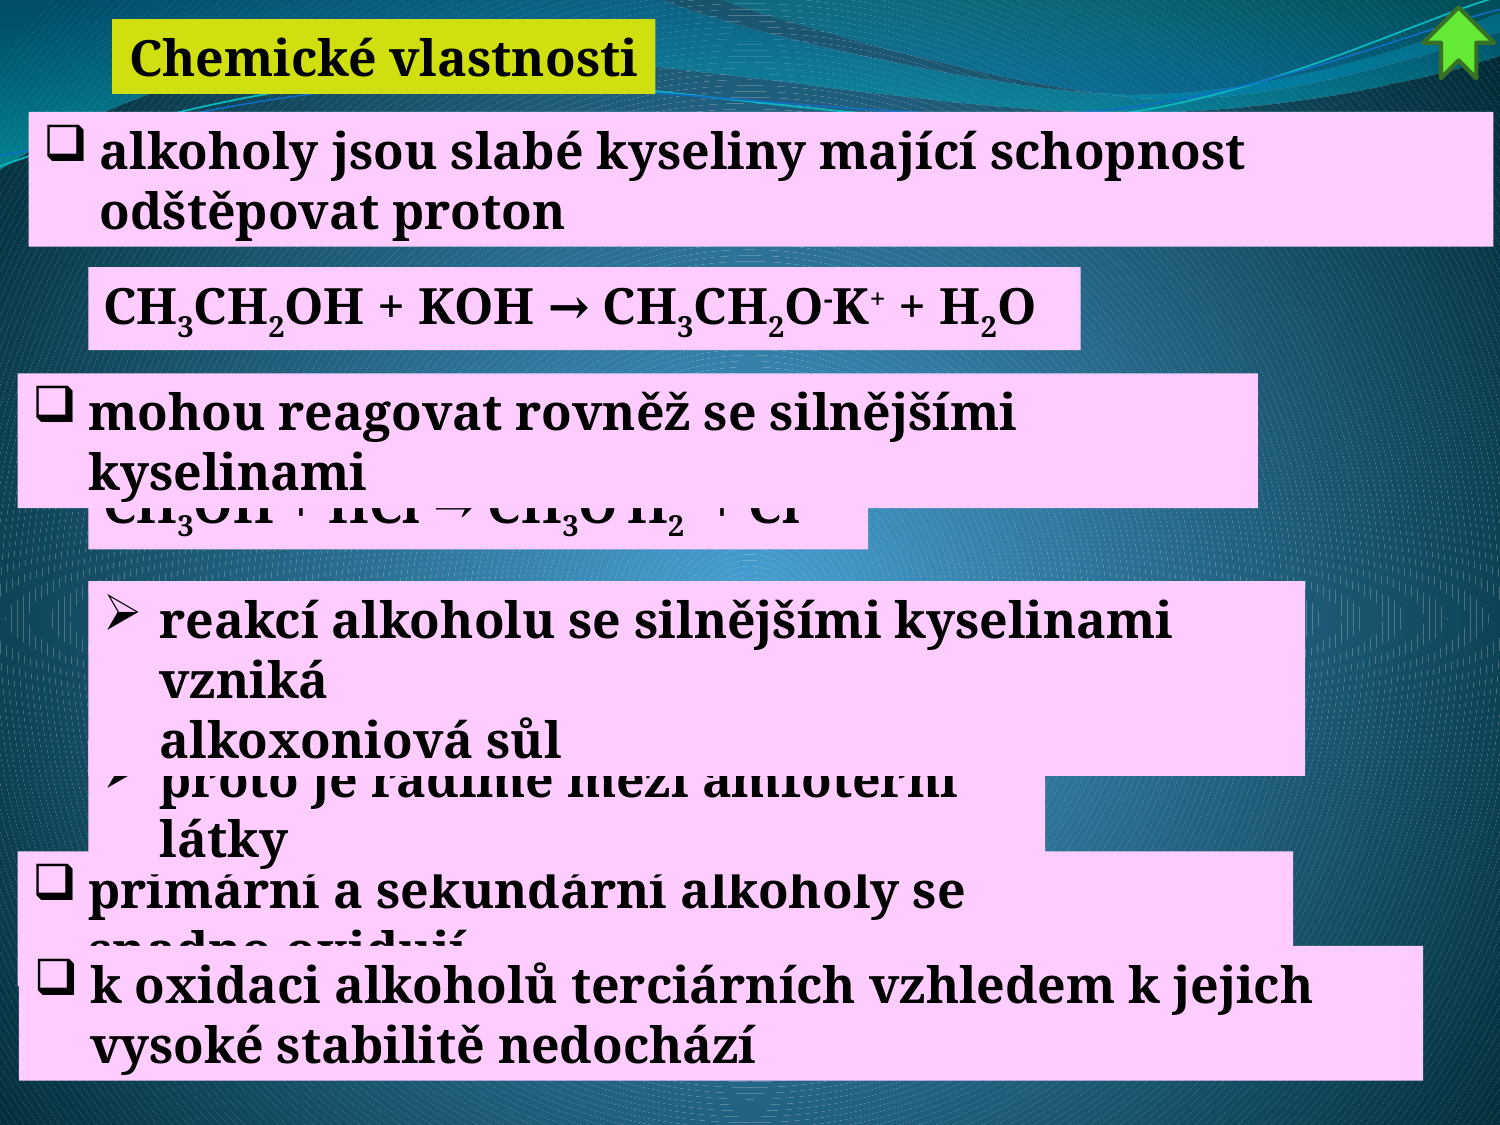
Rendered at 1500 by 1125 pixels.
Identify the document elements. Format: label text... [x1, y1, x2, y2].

text_box [1421, 5, 1497, 81]
text_box reakcí alkoholu se silnějšími kyselinami vzniká alkoxoniová sůl [88, 581, 1306, 776]
text_box primární a sekundární alkoholy se snadno oxidují [17, 851, 1294, 987]
text_box alkoholy jsou slabé kyseliny mající schopnost odštěpovat proton [28, 111, 1494, 247]
text_box Chemické vlastnosti [112, 19, 656, 94]
text_box CH3OH + HCl → CH3O-H2+ + Cl- [88, 509, 869, 550]
text_box proto je řadíme mezi amfoterní látky [88, 776, 1046, 875]
text_box k oxidaci alkoholů terciárních vzhledem k jejich vysoké stabilitě nedochází [18, 945, 1424, 1081]
text_box CH3CH2OH + KOH → CH3CH2O-K+ + H2O [88, 267, 1081, 351]
text_box mohou reagovat rovněž se silnějšími kyselinami [17, 373, 1258, 509]
